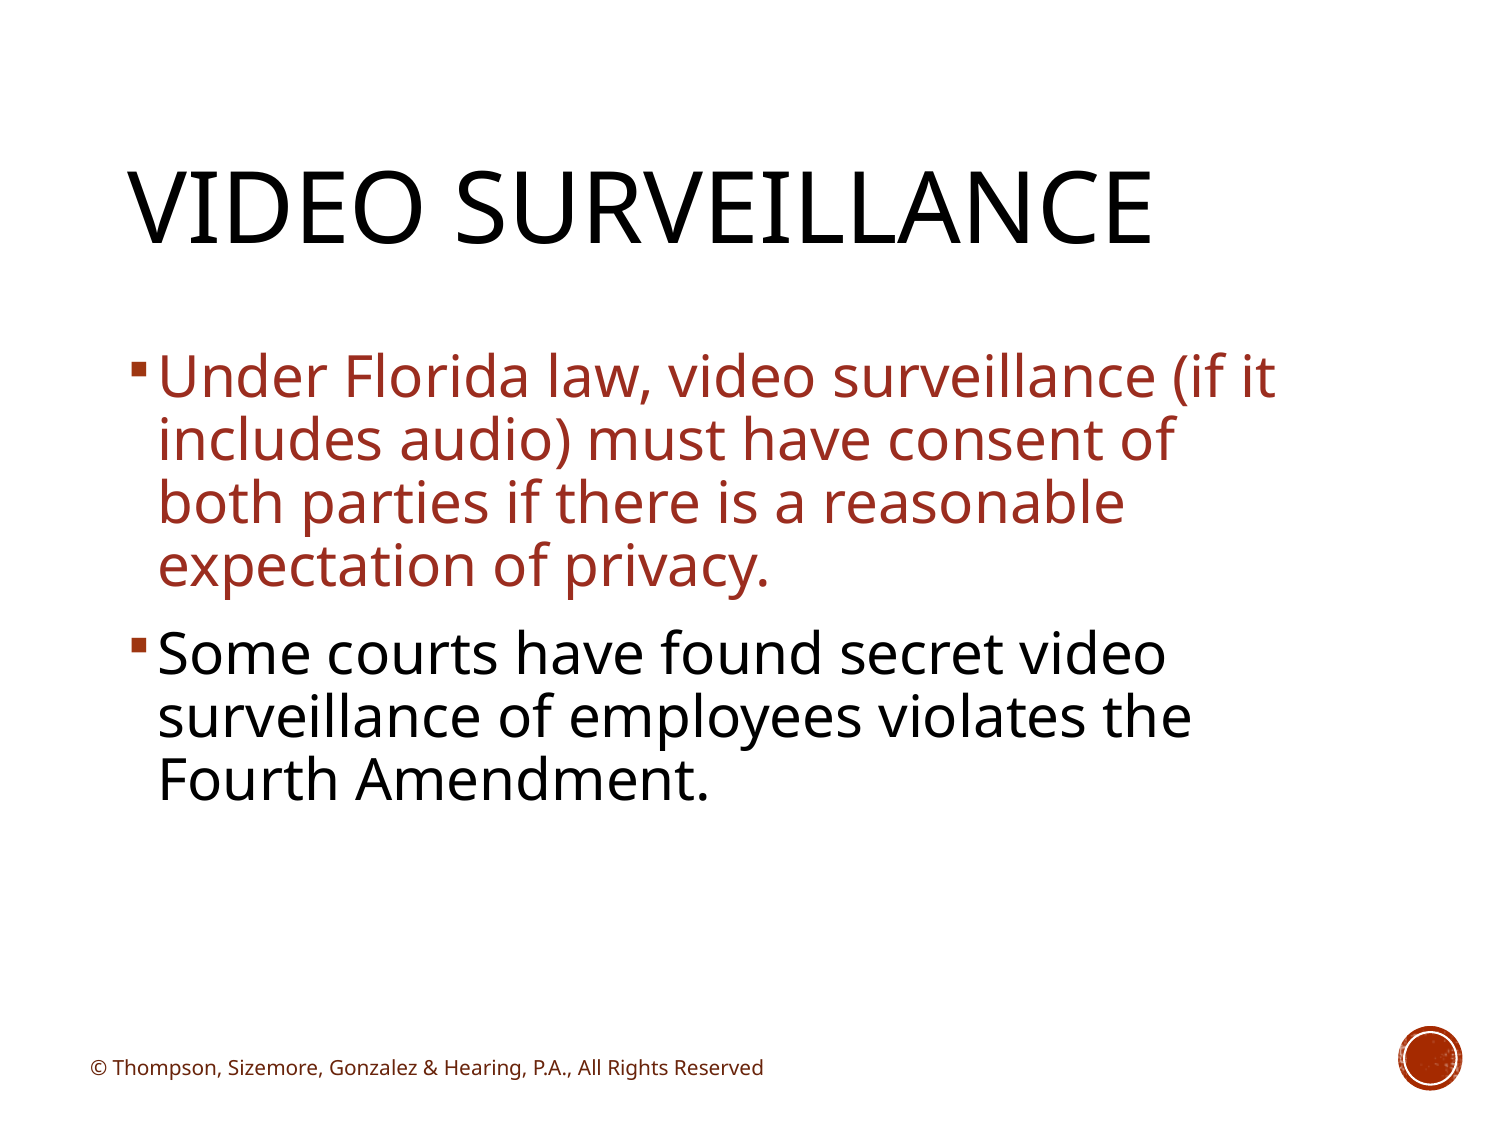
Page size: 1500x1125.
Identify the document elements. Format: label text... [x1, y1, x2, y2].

footer © Thompson, Sizemore, Gonzalez & Hearing, P.A., All Rights Reserved [75, 1037, 854, 1098]
list Under Florida law, video surveillance (if it includes audio) must have consent of both parties if there is a reasonable expectation of privacy. Some courts have found secret video surveillance of employees violates the Fourth Amendment. [112, 340, 1332, 776]
title Video surveillance [112, 79, 1388, 344]
